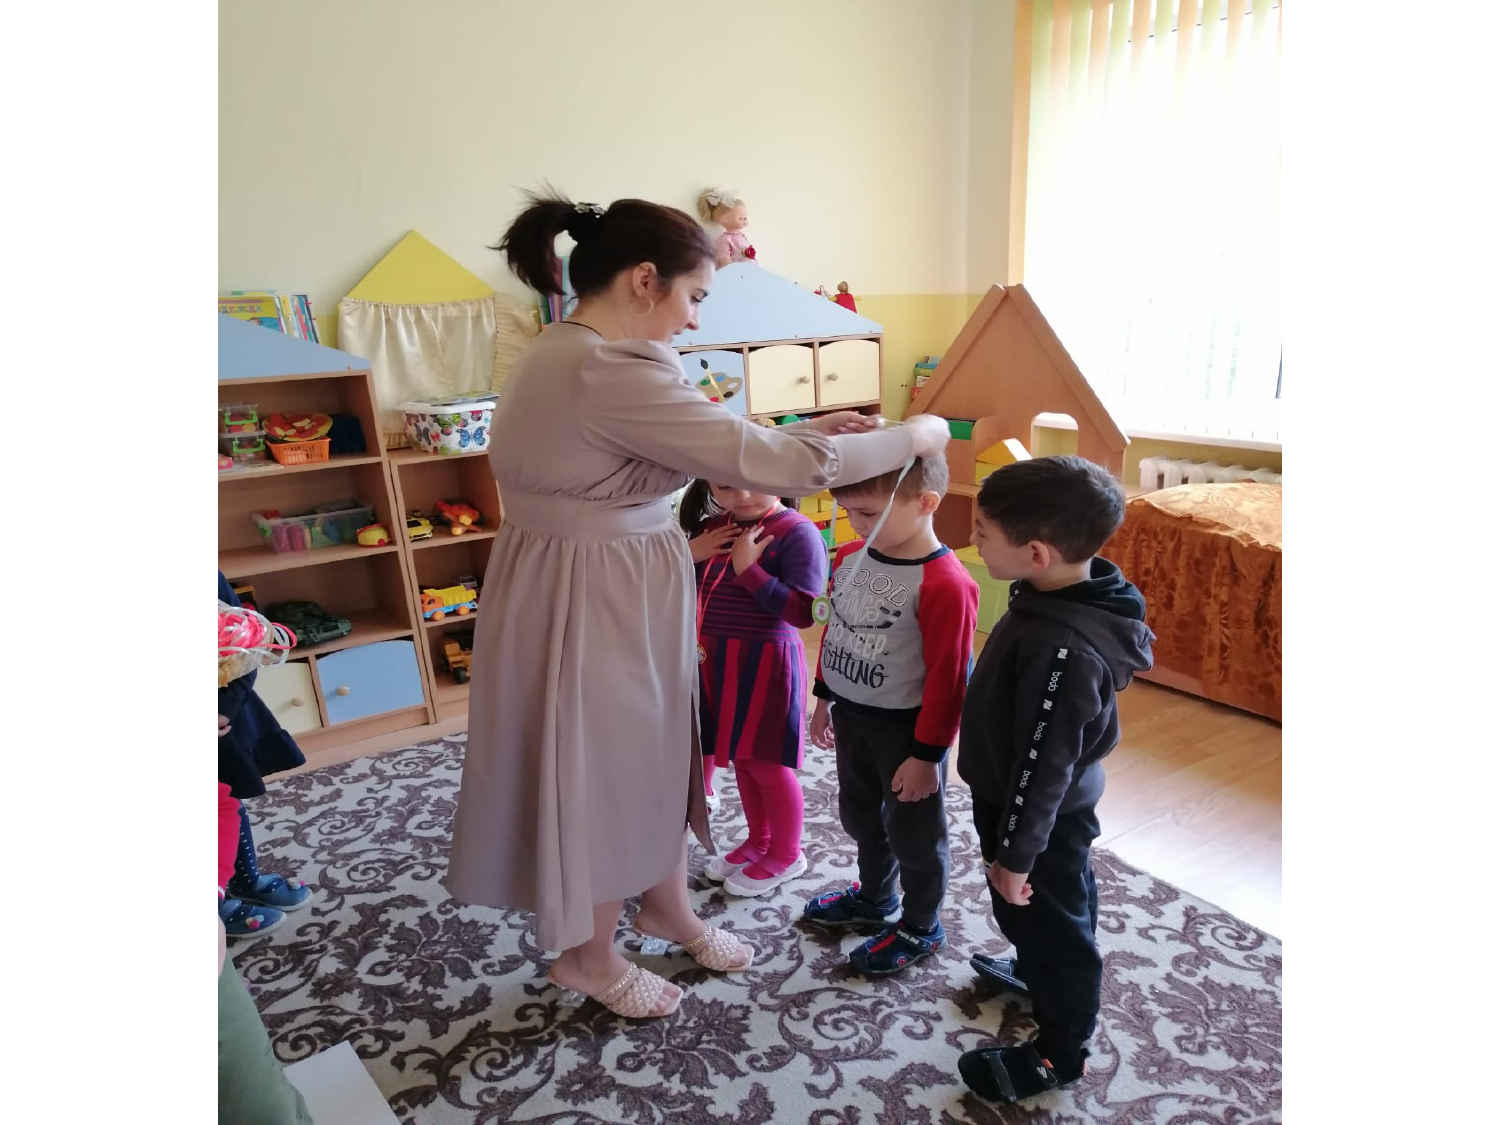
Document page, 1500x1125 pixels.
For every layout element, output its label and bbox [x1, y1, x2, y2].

picture [218, 0, 1282, 1125]
